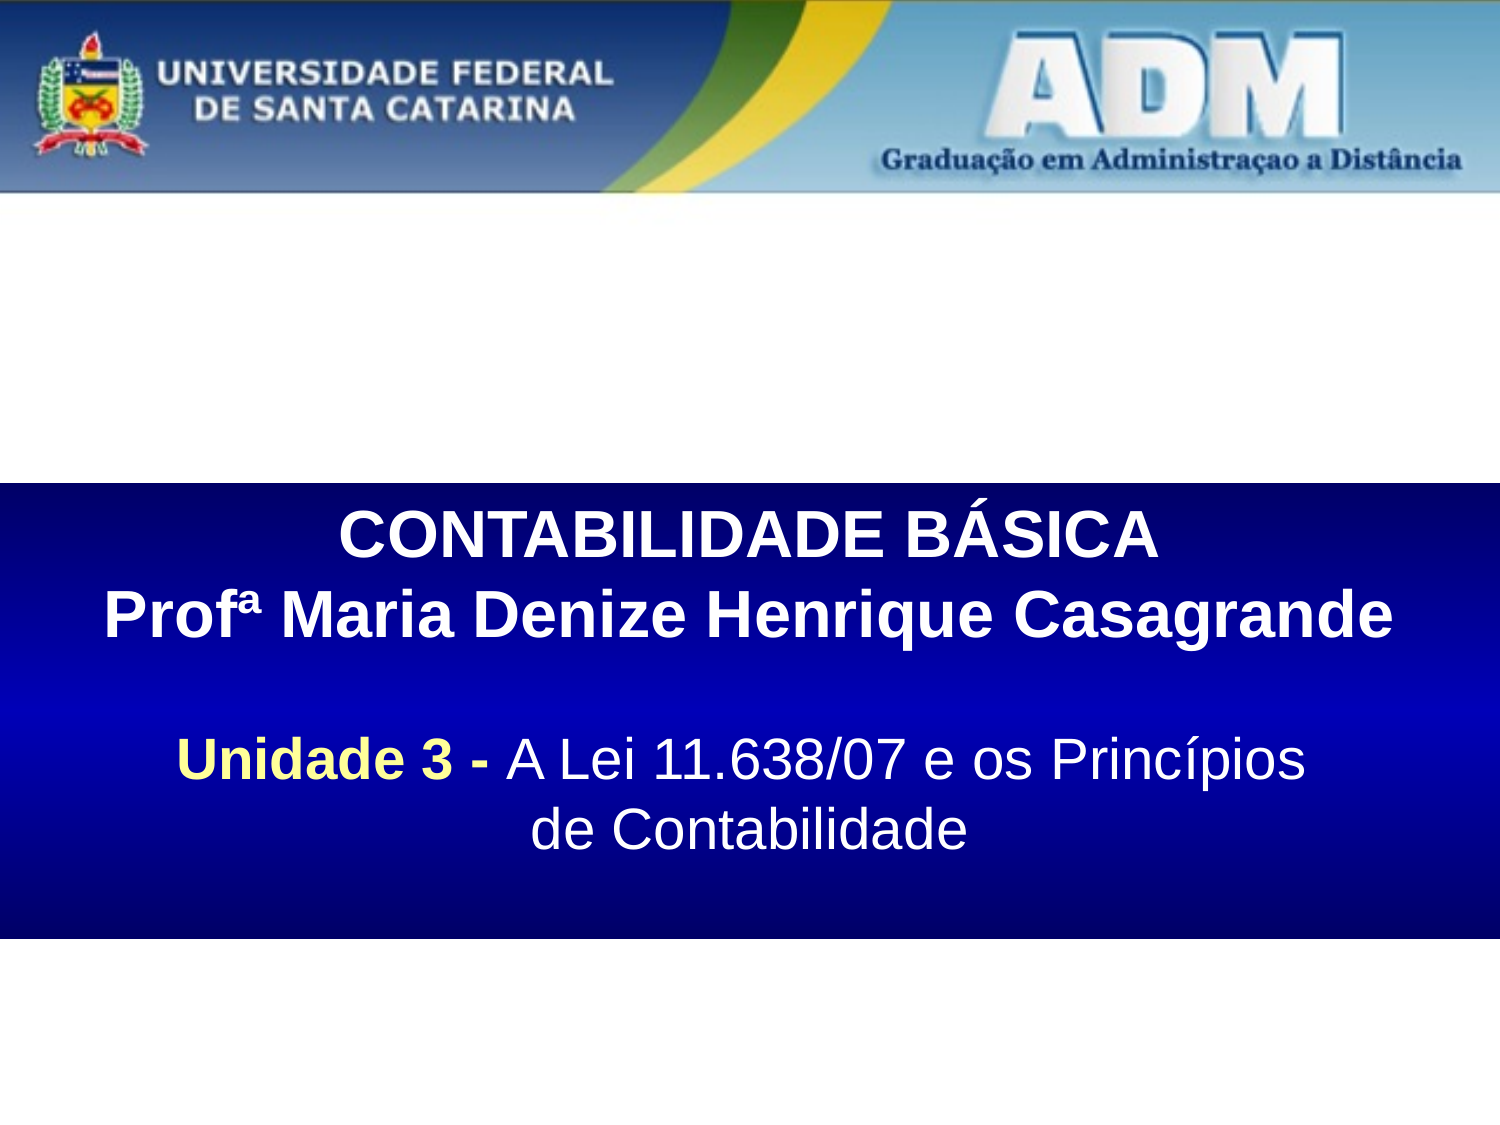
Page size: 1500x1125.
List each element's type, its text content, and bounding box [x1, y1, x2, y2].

picture [0, 939, 1500, 1125]
text_box CONTABILIDADE BÁSICA Profª Maria Denize Henrique Casagrande Unidade 3 - A Lei 11.638/07 e os Princípios de Contabilidade [0, 483, 1500, 939]
picture [0, 0, 1500, 483]
